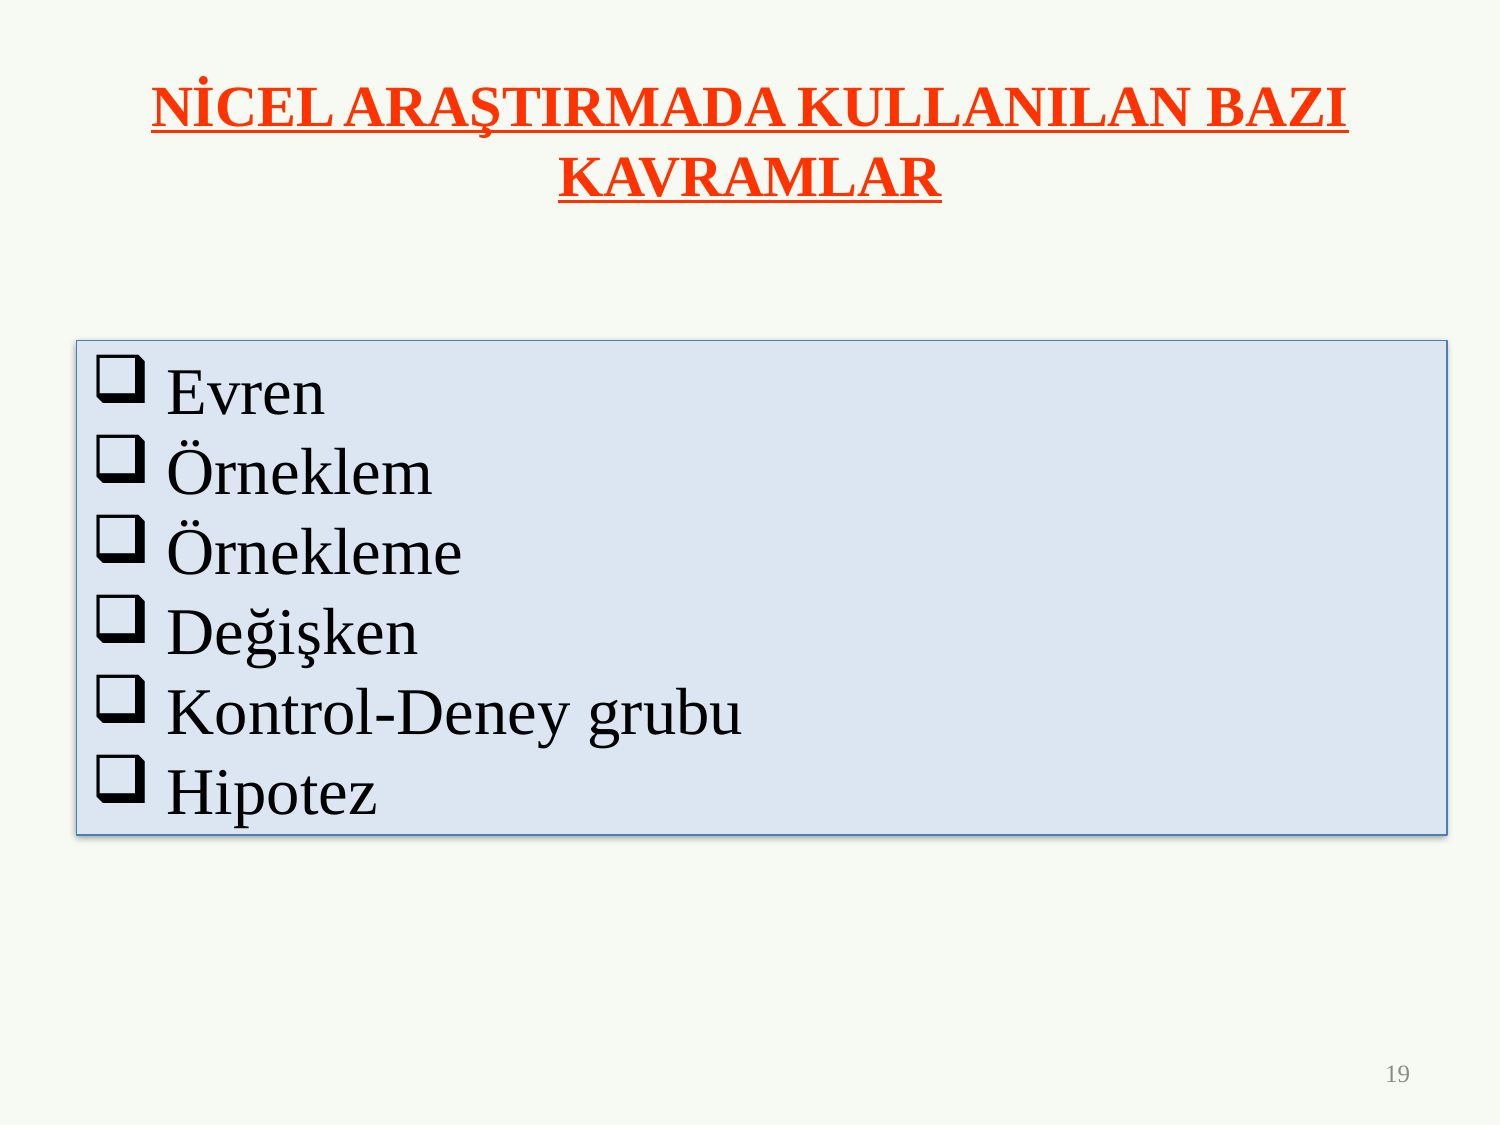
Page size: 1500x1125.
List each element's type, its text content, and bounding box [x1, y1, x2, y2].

text_box Evren Örneklem Örnekleme Değişken Kontrol-Deney grubu Hipotez [76, 340, 1448, 836]
slide_number 19 [1074, 1042, 1425, 1103]
title NİCEL ARAŞTIRMADA KULLANILAN BAZI KAVRAMLAR [75, 56, 1425, 220]
